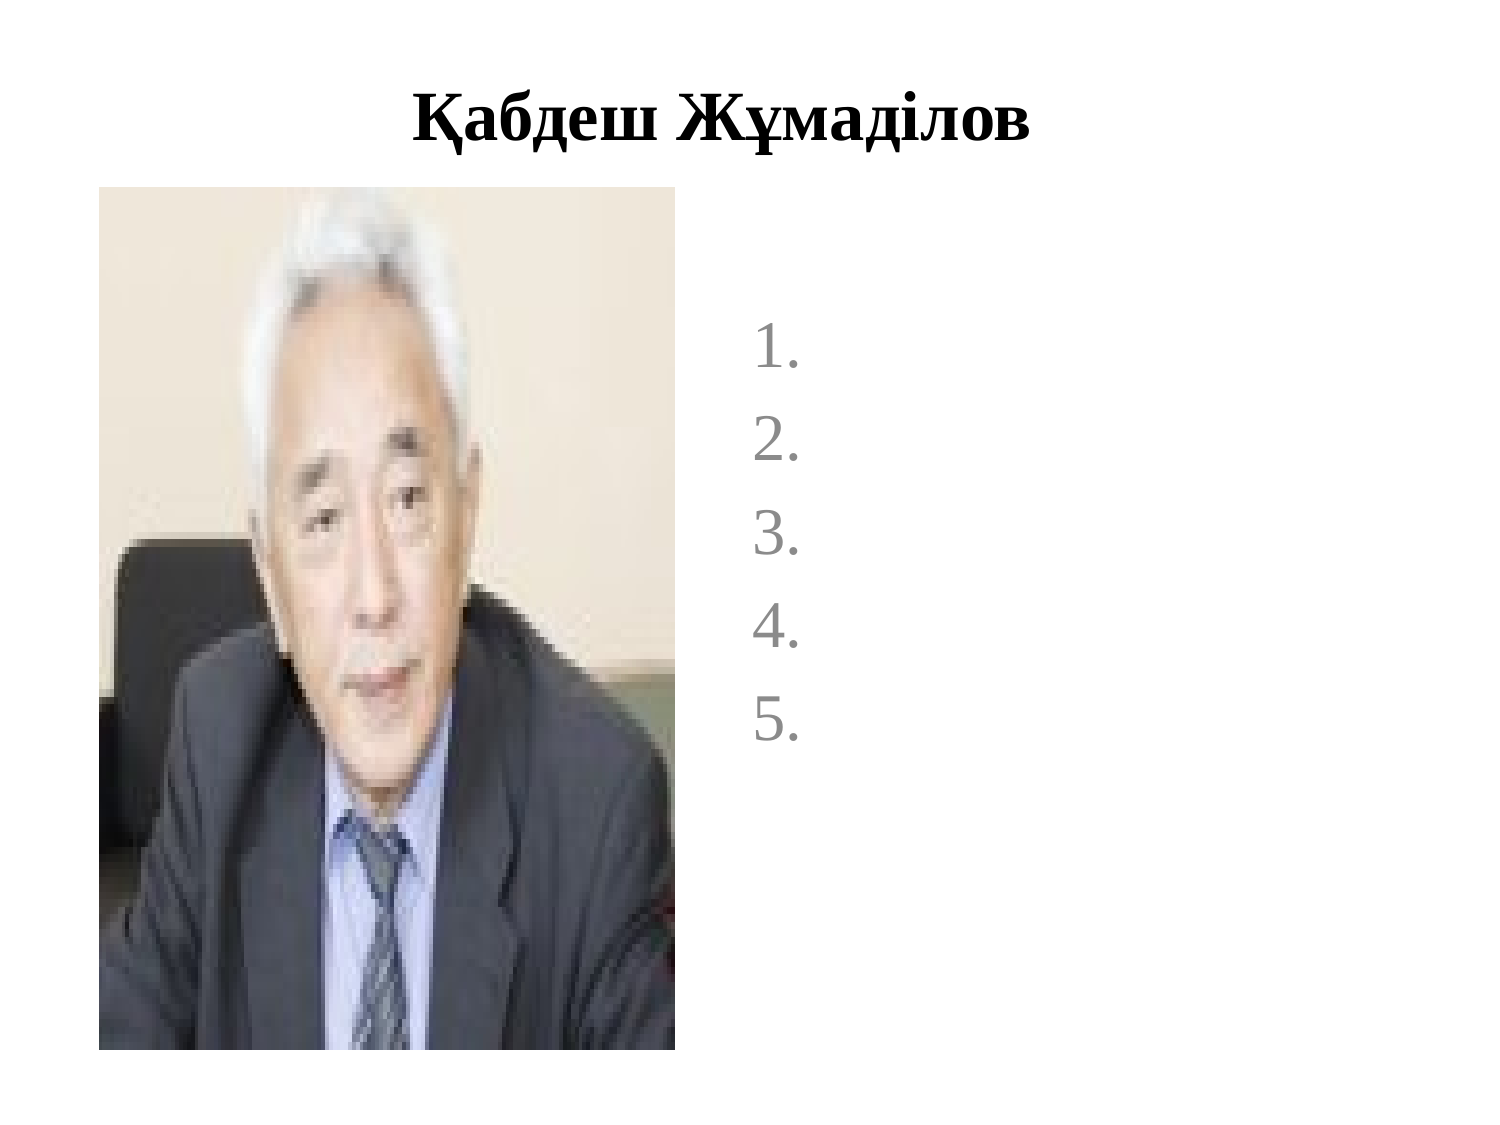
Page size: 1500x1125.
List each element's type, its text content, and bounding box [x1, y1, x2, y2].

subtitle 1. 2. 3. 4. 5. [737, 200, 1388, 1038]
title Қабдеш Жұмаділов [50, 62, 1413, 163]
picture [99, 187, 676, 1051]
